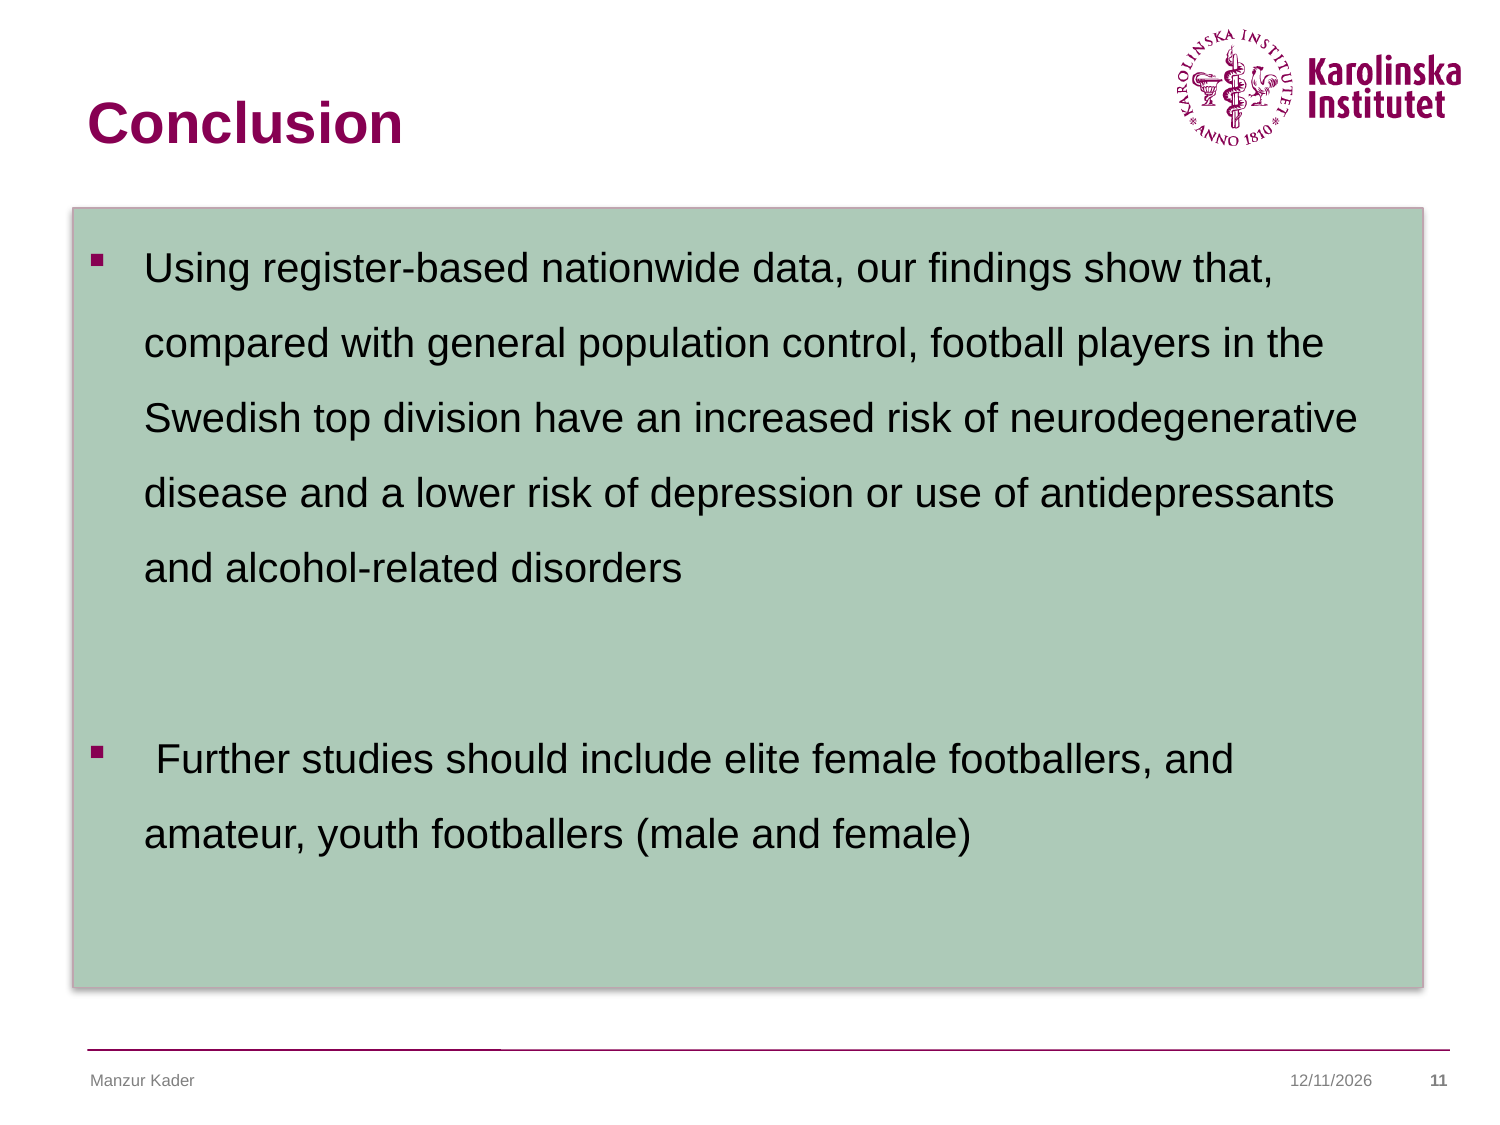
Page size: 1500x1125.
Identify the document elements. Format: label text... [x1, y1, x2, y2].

footer Manzur Kader [75, 1062, 550, 1100]
title Conclusion [72, 78, 1348, 207]
list Using register-based nationwide data, our findings show that, compared with general population control, football players in the Swedish top division have an increased risk of neurodegenerative disease and a lower risk of depression or use of antidepressants and alcohol-related disorders Further studies should include elite female footballers, and amateur, youth footballers (male and female) [72, 207, 1424, 988]
slide_number 11 [1350, 1062, 1463, 1100]
picture [1177, 29, 1461, 146]
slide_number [1074, 1062, 1350, 1100]
